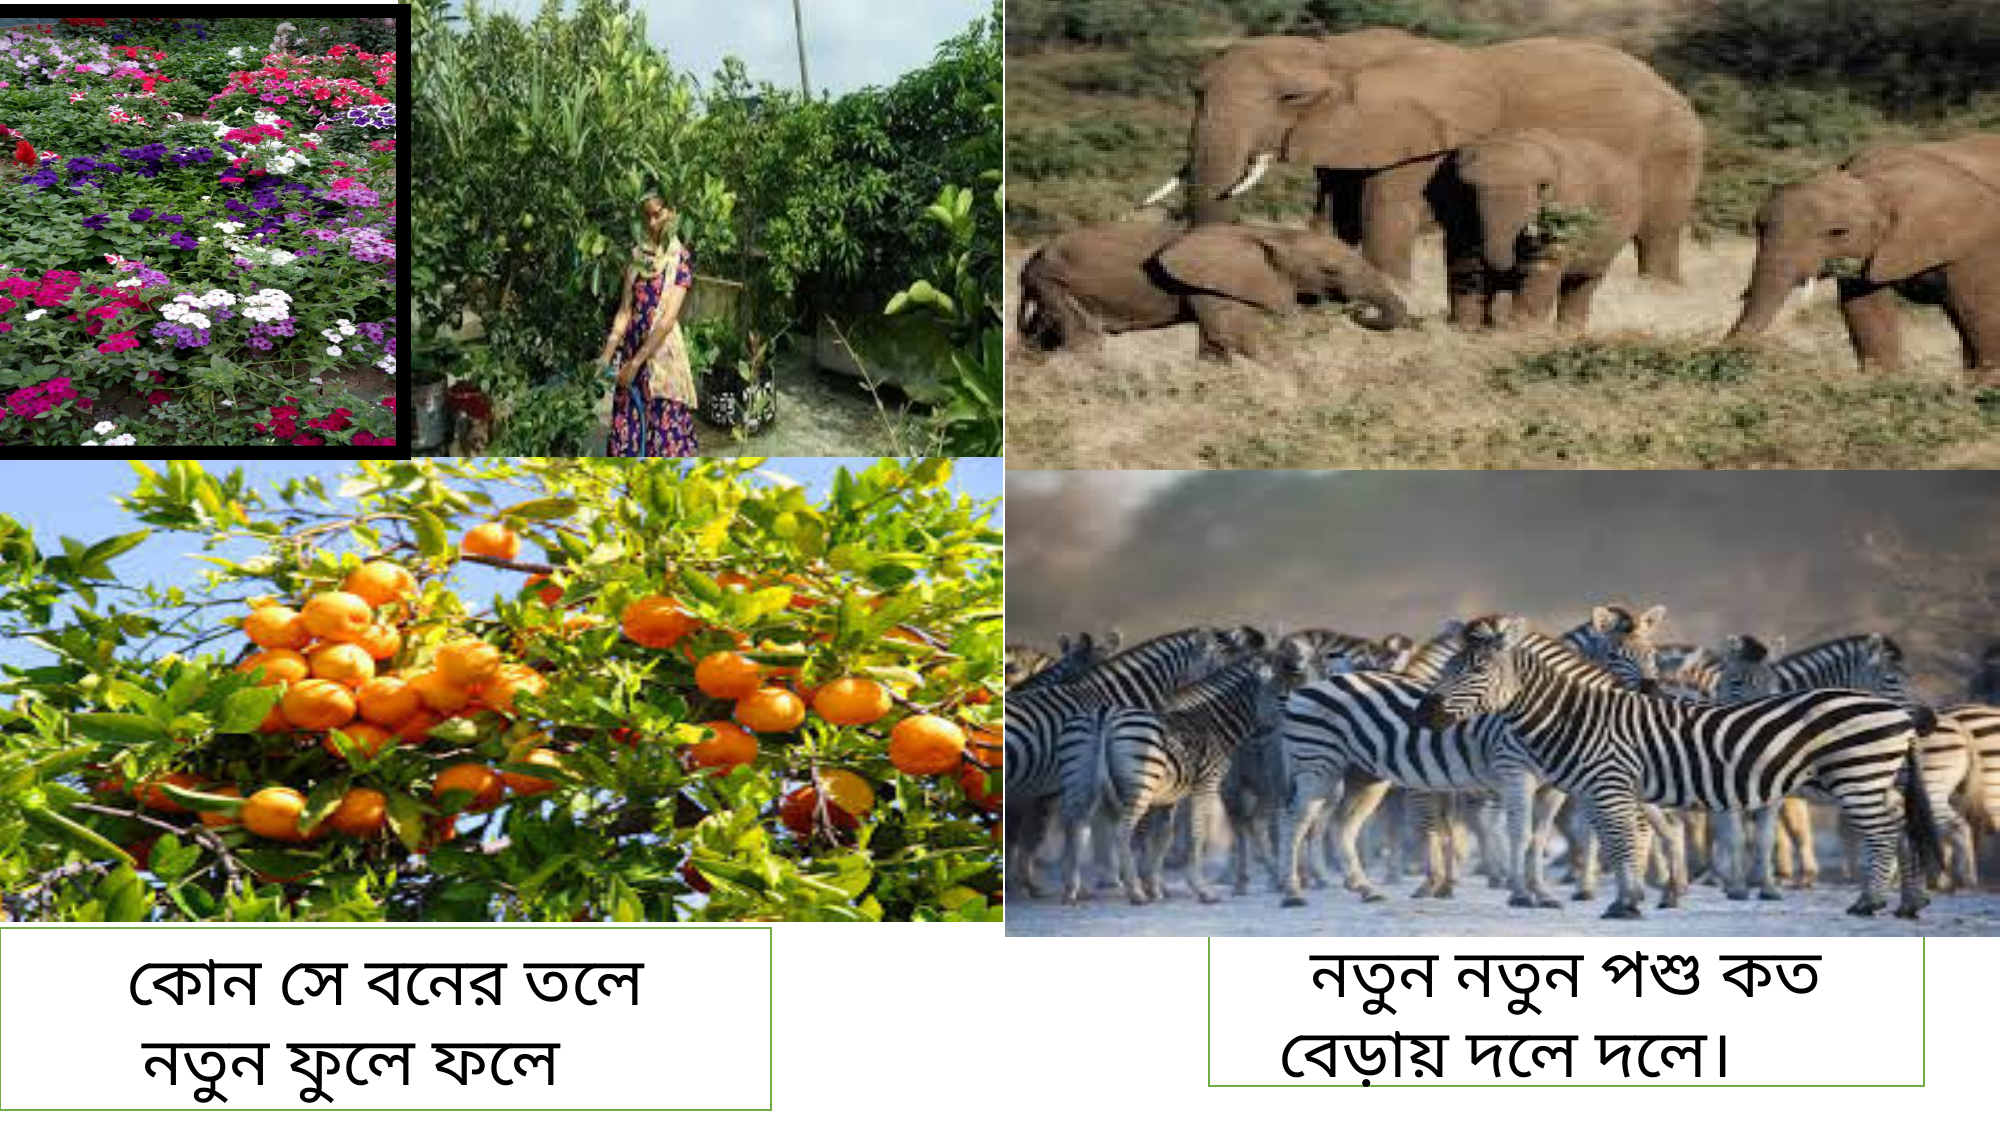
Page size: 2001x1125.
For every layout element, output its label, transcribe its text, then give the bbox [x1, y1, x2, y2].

picture [0, 18, 397, 446]
text_box নতুন নতুন পশু কত বেড়ায় দলে দলে। [1208, 937, 1925, 1087]
picture [0, 0, 1003, 922]
text_box কোন সে বনের তলে নতুন ফুলে ফলে [0, 927, 772, 1111]
picture [1005, 0, 2000, 937]
